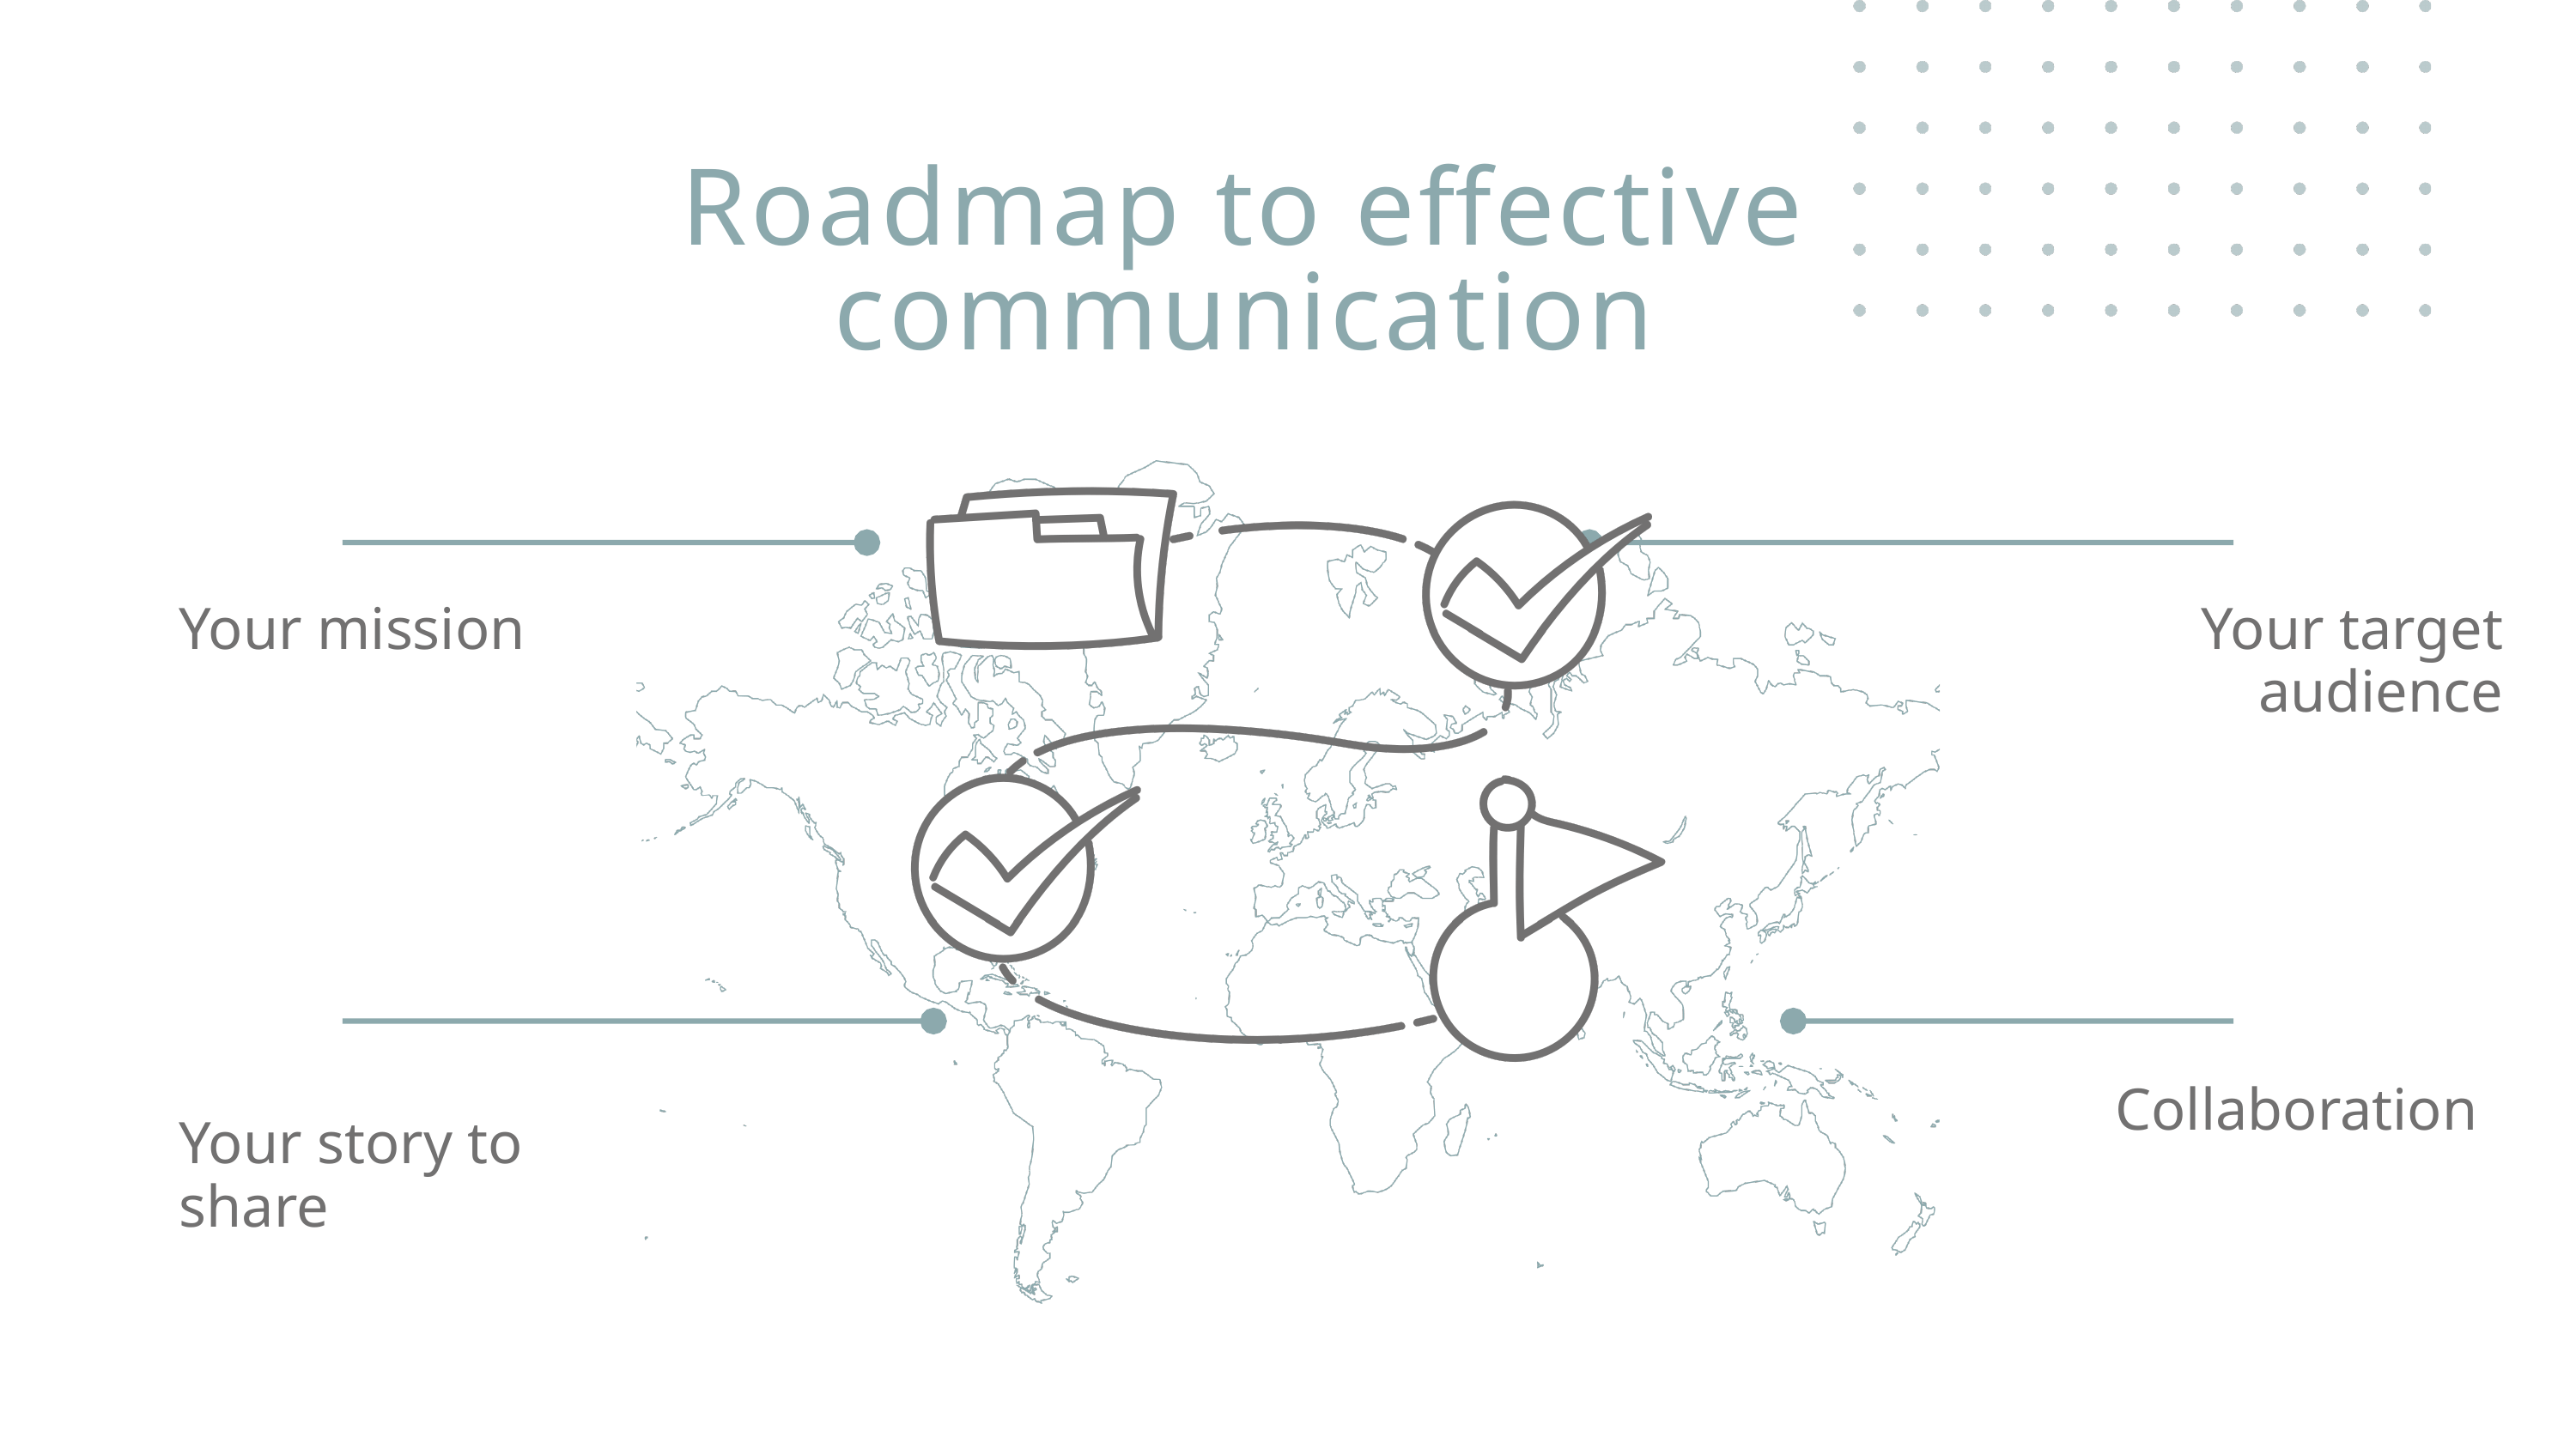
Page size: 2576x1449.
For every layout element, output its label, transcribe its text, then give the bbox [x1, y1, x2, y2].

text_box [635, 460, 1941, 1021]
text_box Your story to share [179, 1112, 528, 1239]
text_box Your target audience [2154, 597, 2504, 724]
text_box Collaboration [2115, 1078, 2543, 1142]
text_box [1853, 0, 2432, 317]
text_box [342, 533, 877, 552]
text_box [1784, 1012, 2234, 1030]
text_box Roadmap to effective communication [612, 161, 1877, 371]
text_box [909, 486, 1667, 1066]
text_box Your mission [179, 597, 528, 661]
text_box [635, 543, 1941, 1304]
